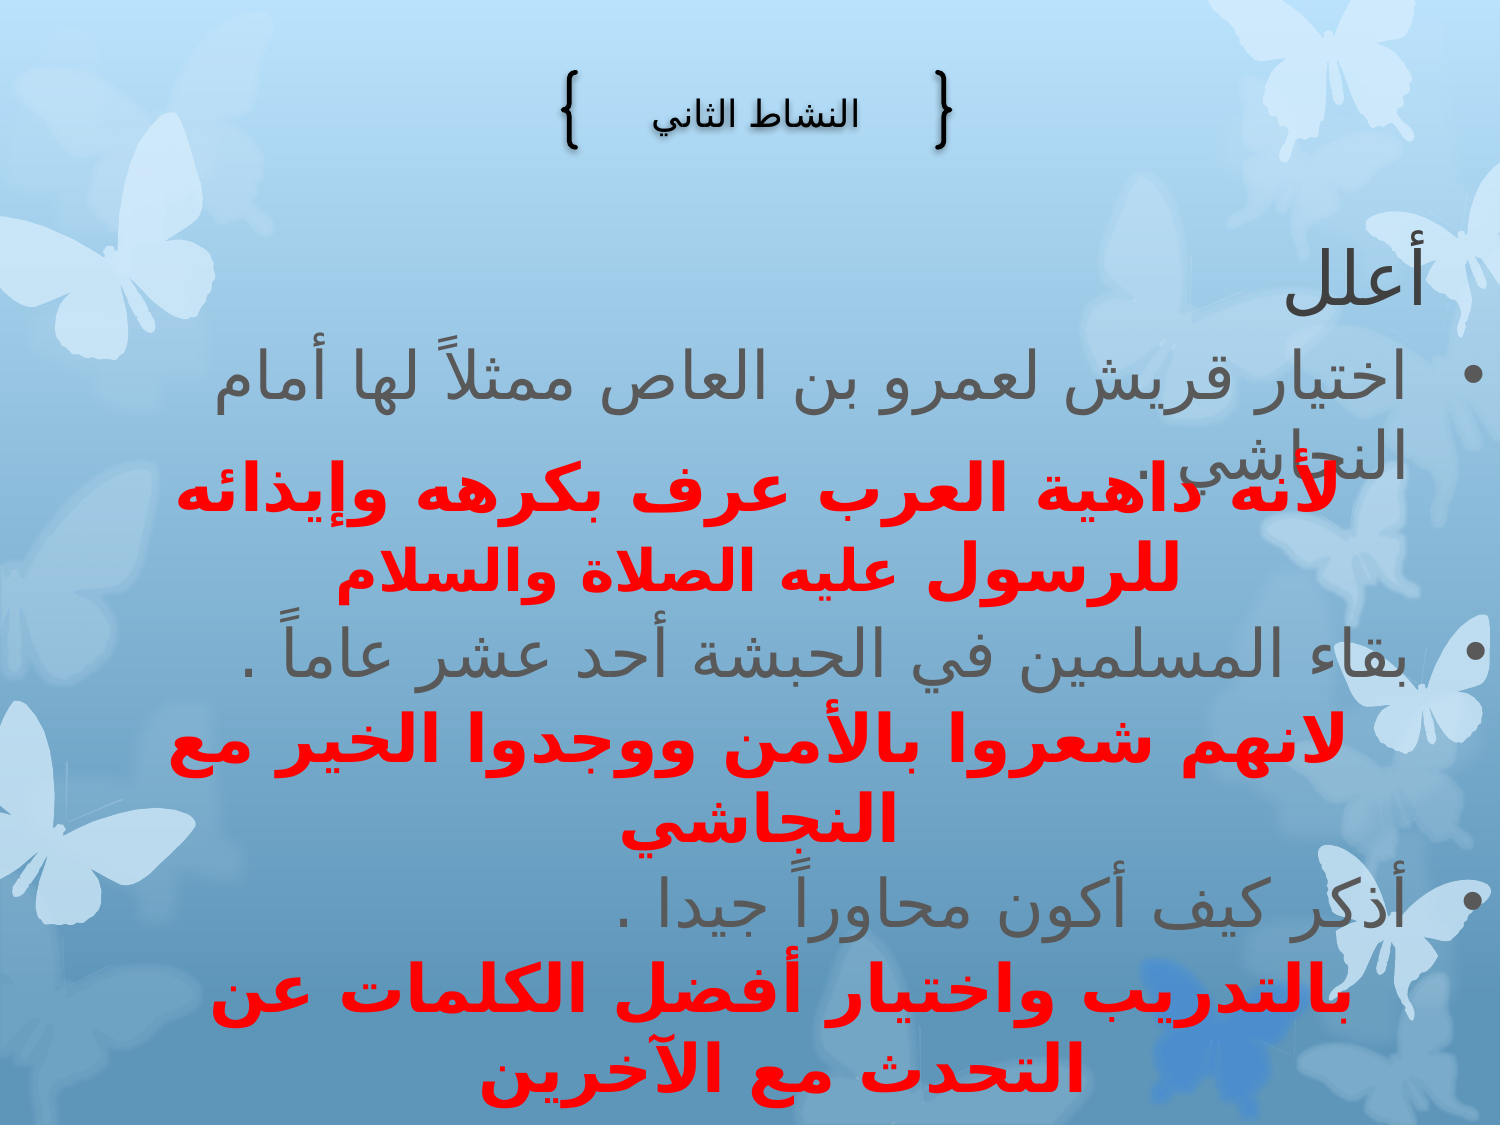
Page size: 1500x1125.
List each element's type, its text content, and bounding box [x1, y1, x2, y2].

text_box النشاط الثاني [560, 70, 953, 150]
text_box بقاء المسلمين في الحبشة أحد عشر عاماً . [16, 574, 1500, 727]
title أعلل [275, 200, 1444, 337]
text_box بالتدريب واختيار أفضل الكلمات عن التحدث مع الآخرين [89, 949, 1477, 1102]
text_box لأنه داهية العرب عرف بكرهه وإيذائه للرسول عليه الصلاة والسلام [66, 449, 1453, 601]
text_box أذكر كيف أكون محاوراً جيدا . [13, 824, 1500, 977]
text_box اختيار قريش لعمرو بن العاص ممثلاً لها أمام النجاشي . [14, 337, 1500, 490]
text_box لانهم شعروا بالأمن ووجدوا الخير مع النجاشي [66, 699, 1453, 852]
